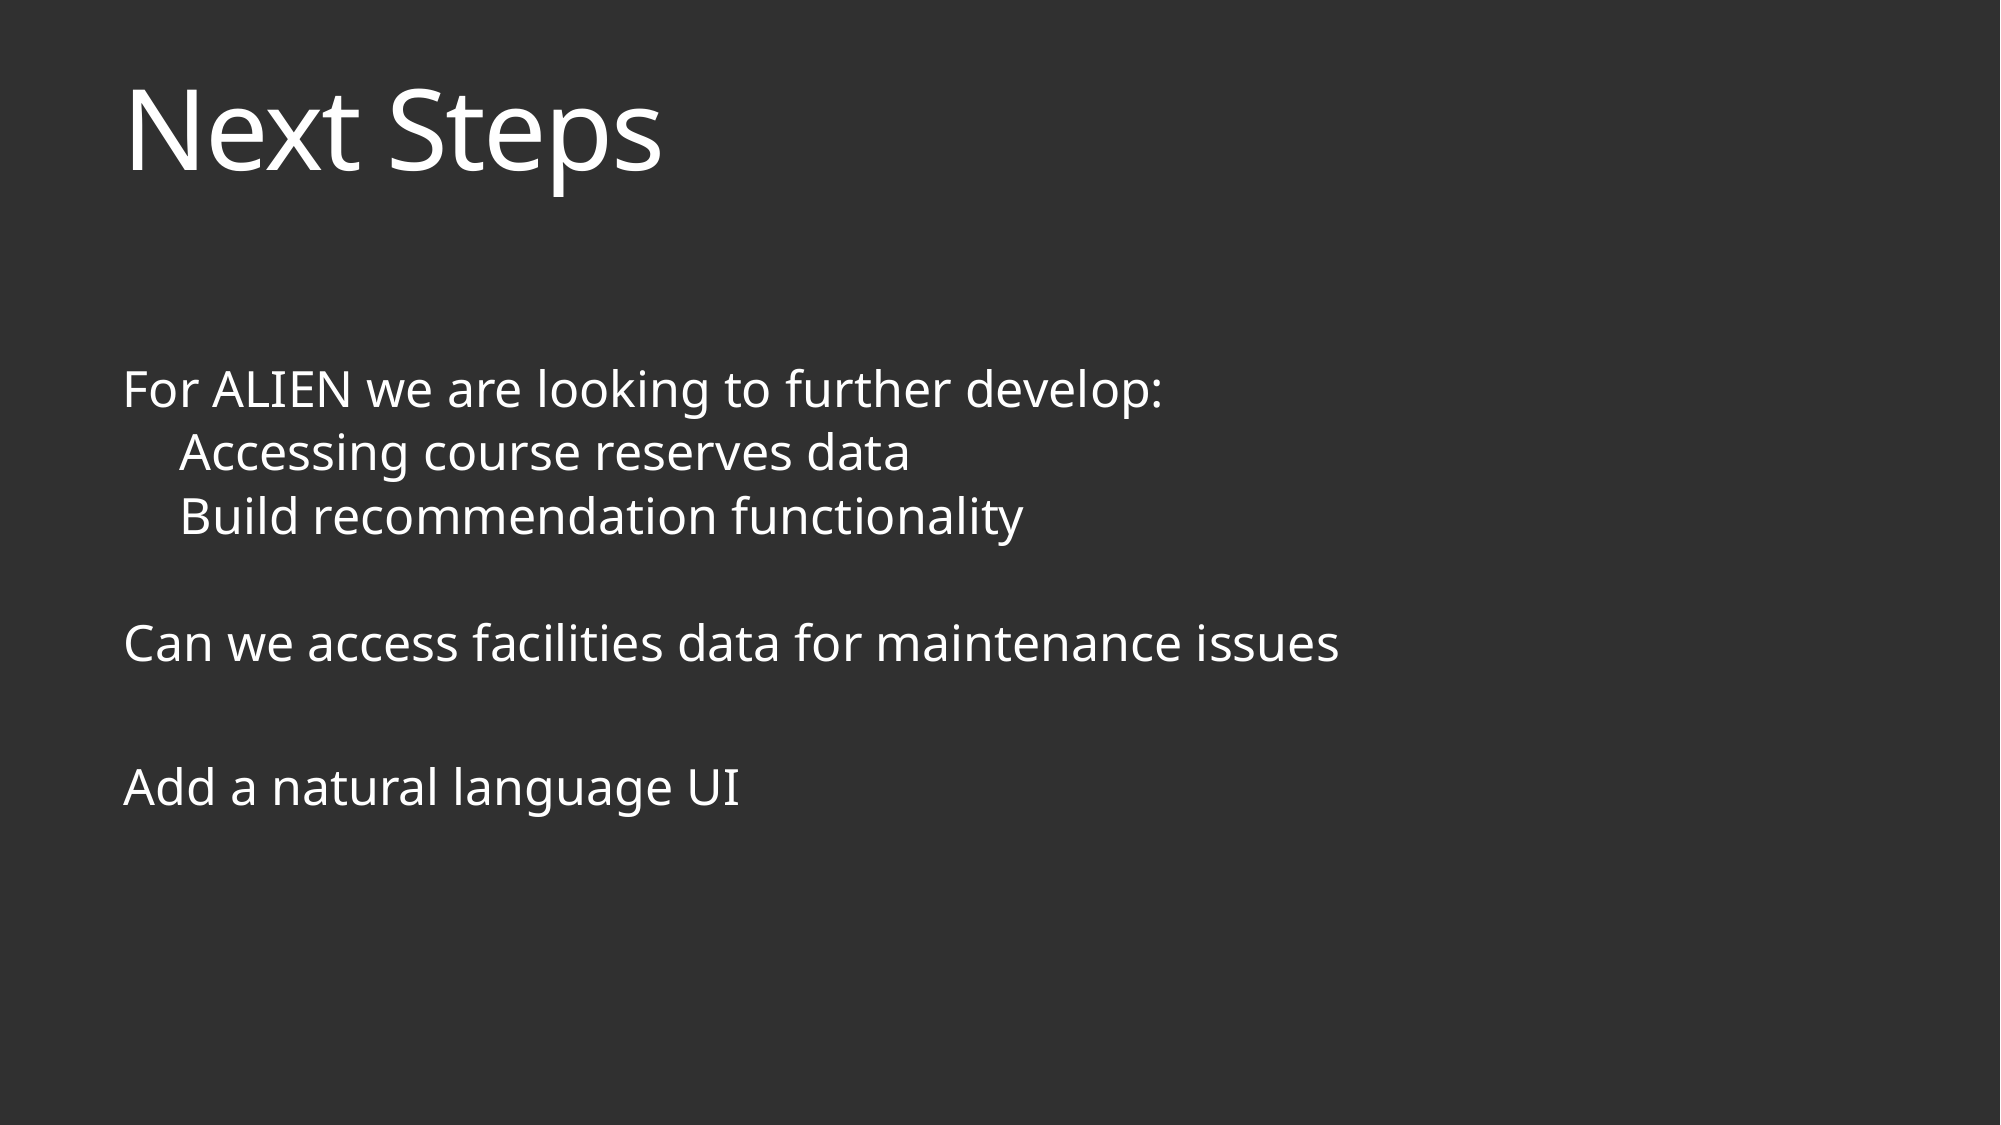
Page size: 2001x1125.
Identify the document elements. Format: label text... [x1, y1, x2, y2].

title Next Steps [107, 0, 1876, 272]
list For ALIEN we are looking to further develop: Accessing course reserves data Build recommendation functionality Can we access facilities data for maintenance issues Add a natural language UI [107, 272, 1872, 1082]
